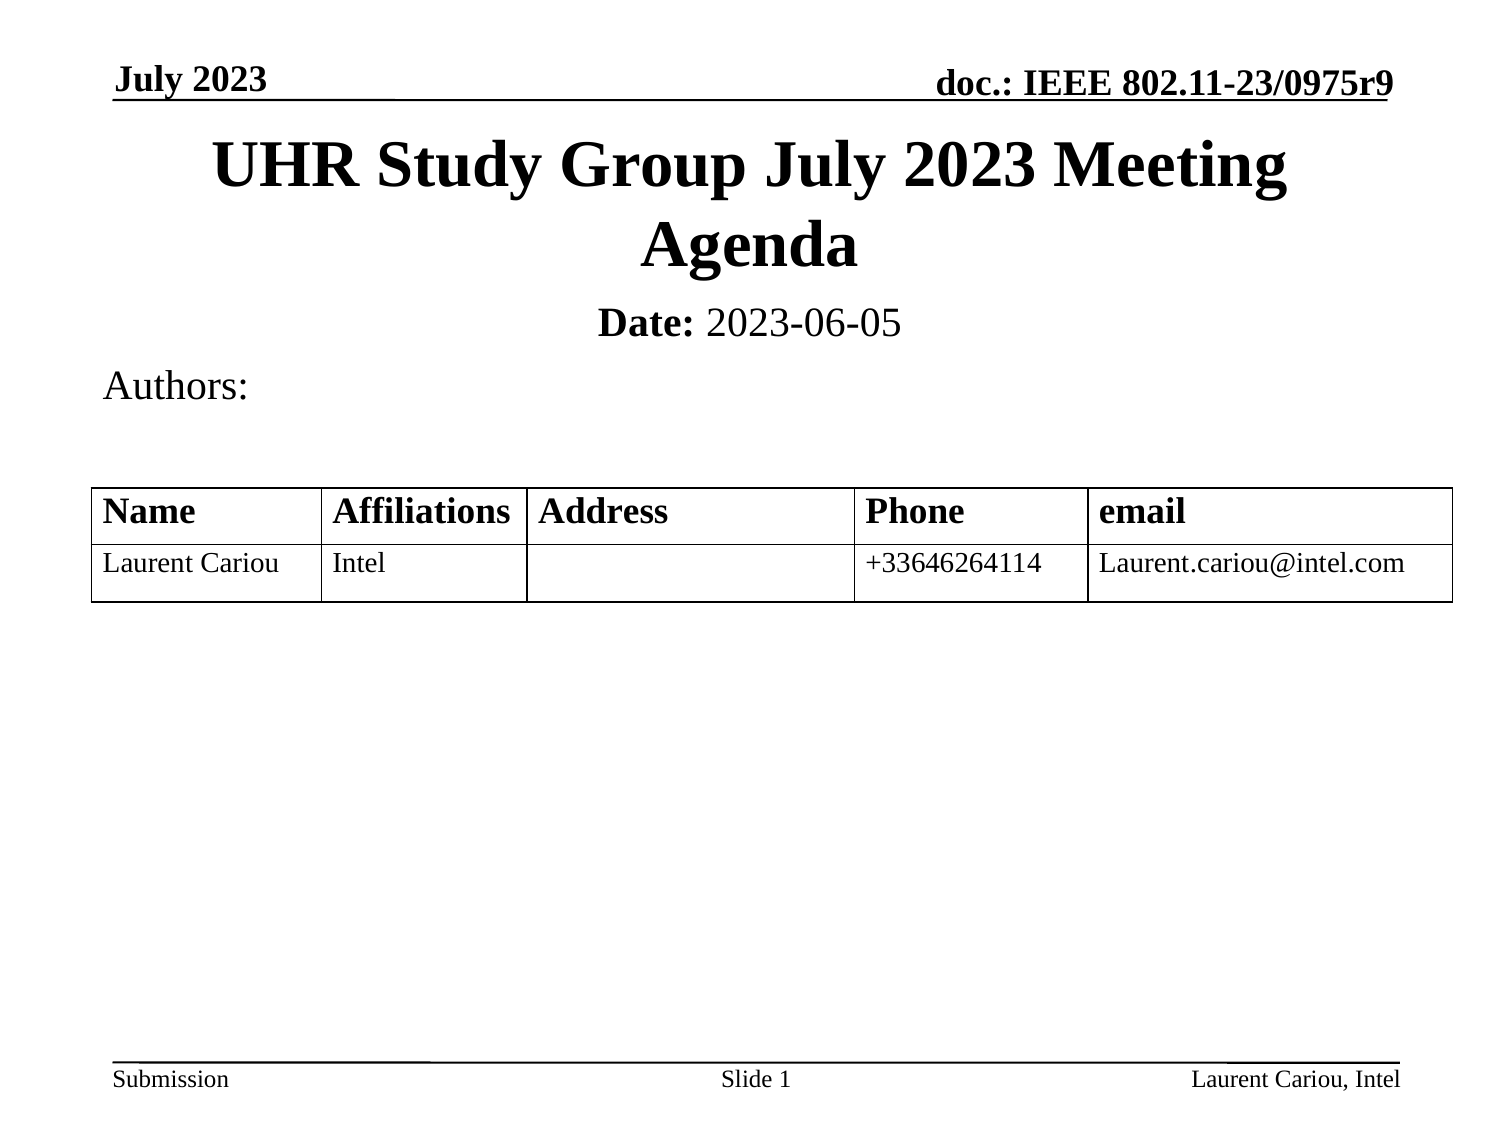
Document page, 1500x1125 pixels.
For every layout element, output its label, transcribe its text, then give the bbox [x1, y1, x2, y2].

title UHR Study Group July 2023 Meeting Agenda [112, 112, 1388, 287]
text_box Authors: [87, 349, 325, 413]
slide_number Slide 1 [712, 1061, 800, 1123]
list Date: 2023-06-05 [112, 287, 1388, 353]
footer Laurent Cariou, Intel [902, 1061, 1402, 1093]
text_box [75, 487, 1477, 899]
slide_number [114, 54, 493, 100]
